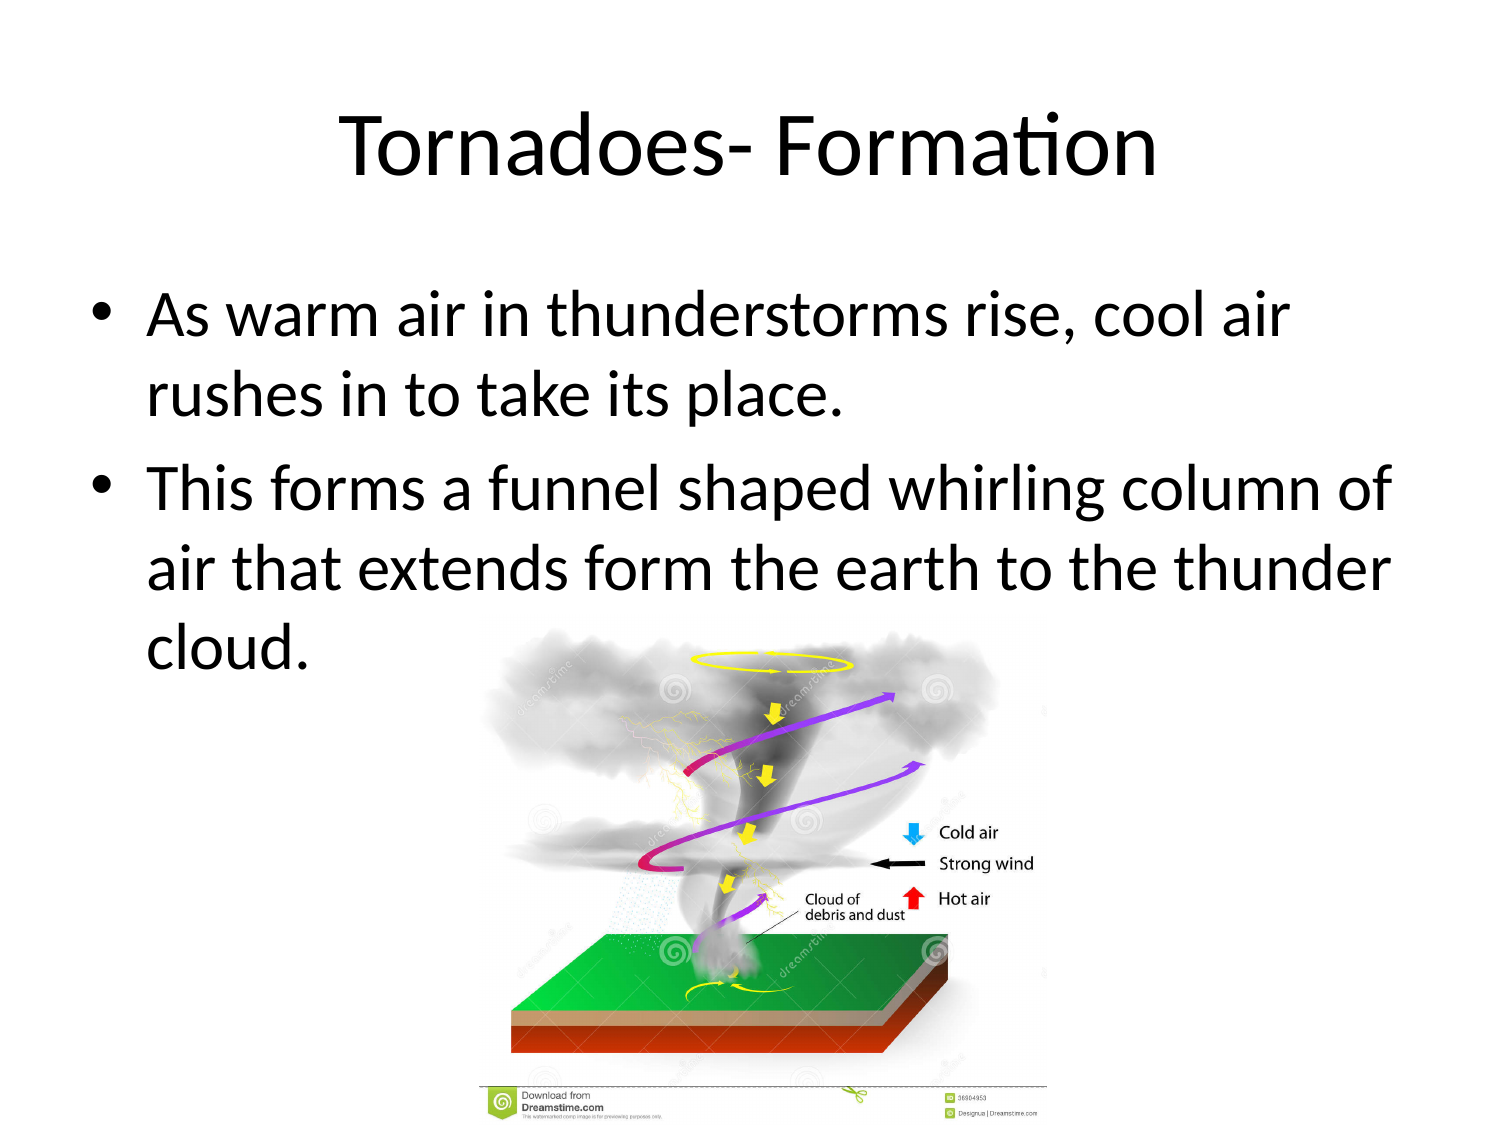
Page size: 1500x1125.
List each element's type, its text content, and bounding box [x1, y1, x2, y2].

title Tornadoes- Formation [75, 45, 1425, 233]
picture [479, 614, 1048, 1125]
list As warm air in thunderstorms rise, cool air rushes in to take its place. This forms a funnel shaped whirling column of air that extends form the earth to the thunder cloud. [75, 262, 1425, 1005]
